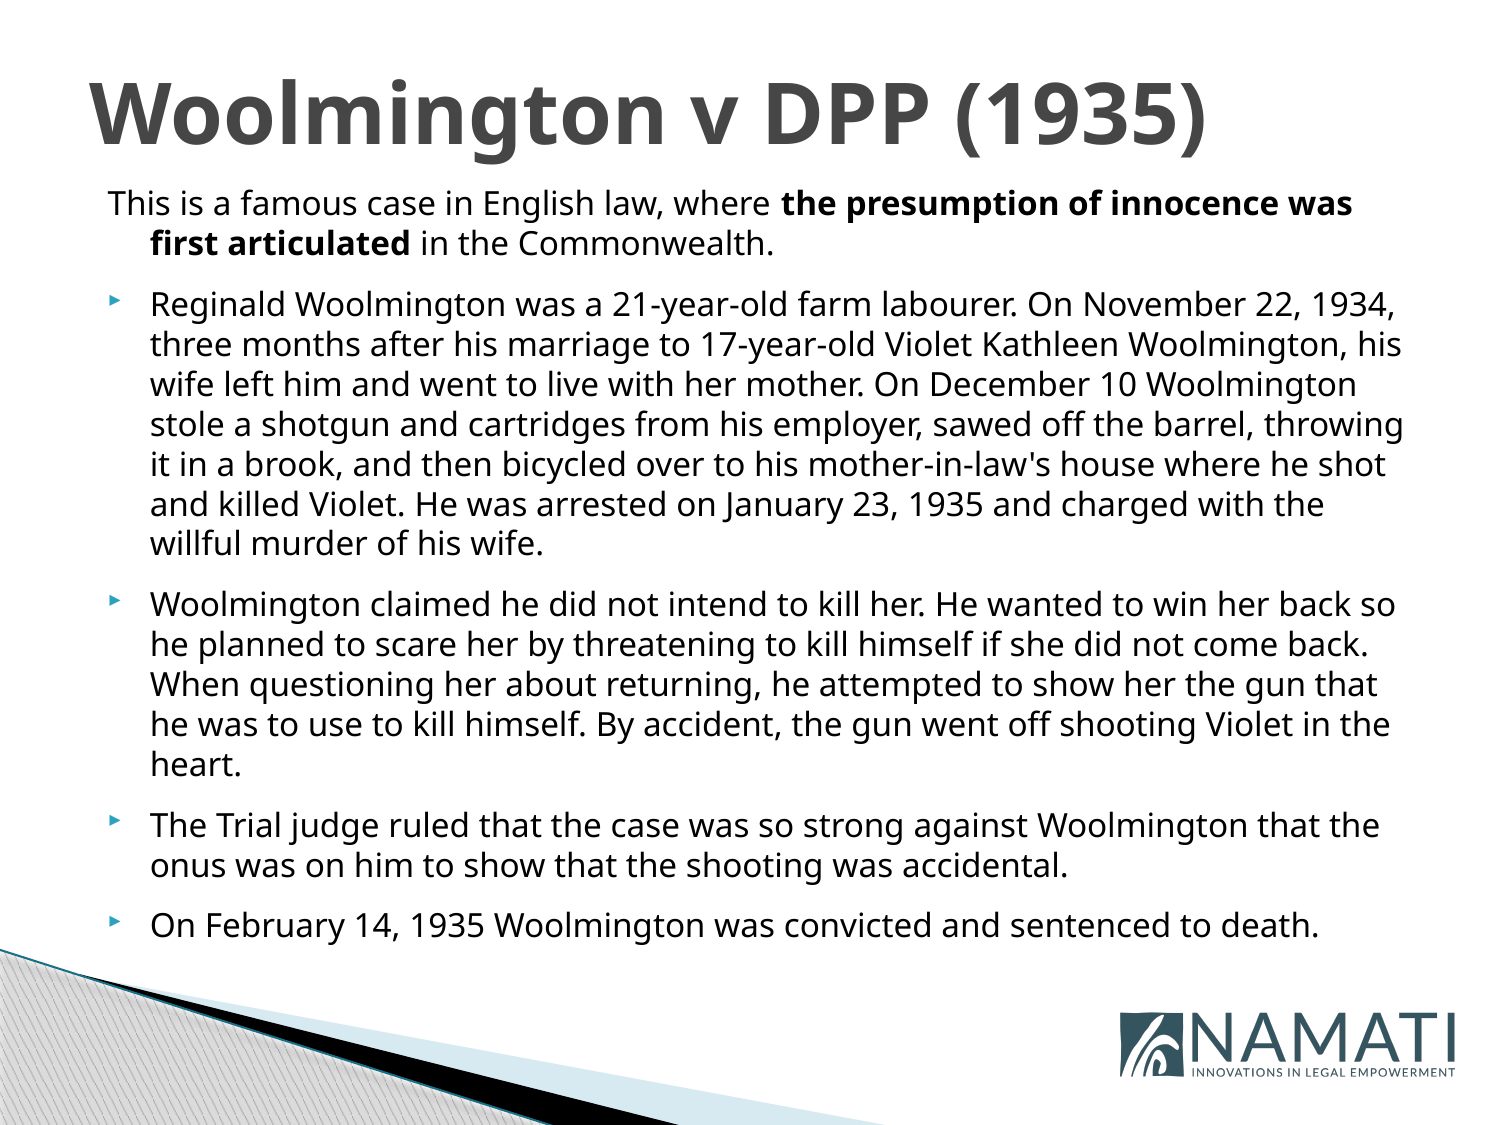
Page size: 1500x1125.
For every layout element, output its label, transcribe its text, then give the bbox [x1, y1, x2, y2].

list This is a famous case in English law, where the presumption of innocence was first articulated in the Commonwealth. Reginald Woolmington was a 21-year-old farm labourer. On November 22, 1934, three months after his marriage to 17-year-old Violet Kathleen Woolmington, his wife left him and went to live with her mother. On December 10 Woolmington stole a shotgun and cartridges from his employer, sawed off the barrel, throwing it in a brook, and then bicycled over to his mother-in-law's house where he shot and killed Violet. He was arrested on January 23, 1935 and charged with the willful murder of his wife. Woolmington claimed he did not intend to kill her. He wanted to win her back so he planned to scare her by threatening to kill himself if she did not come back. When questioning her about returning, he attempted to show her the gun that he was to use to kill himself. By accident, the gun went off shooting Violet in the heart. The Trial judge ruled that the case was so strong against Woolmington that the onus was on him to show that the shooting was accidental. On February 14, 1935 Woolmington was convicted and sentenced to death. [75, 174, 1425, 1000]
title Woolmington v DPP (1935) [75, 45, 1413, 175]
picture [1112, 1004, 1463, 1085]
